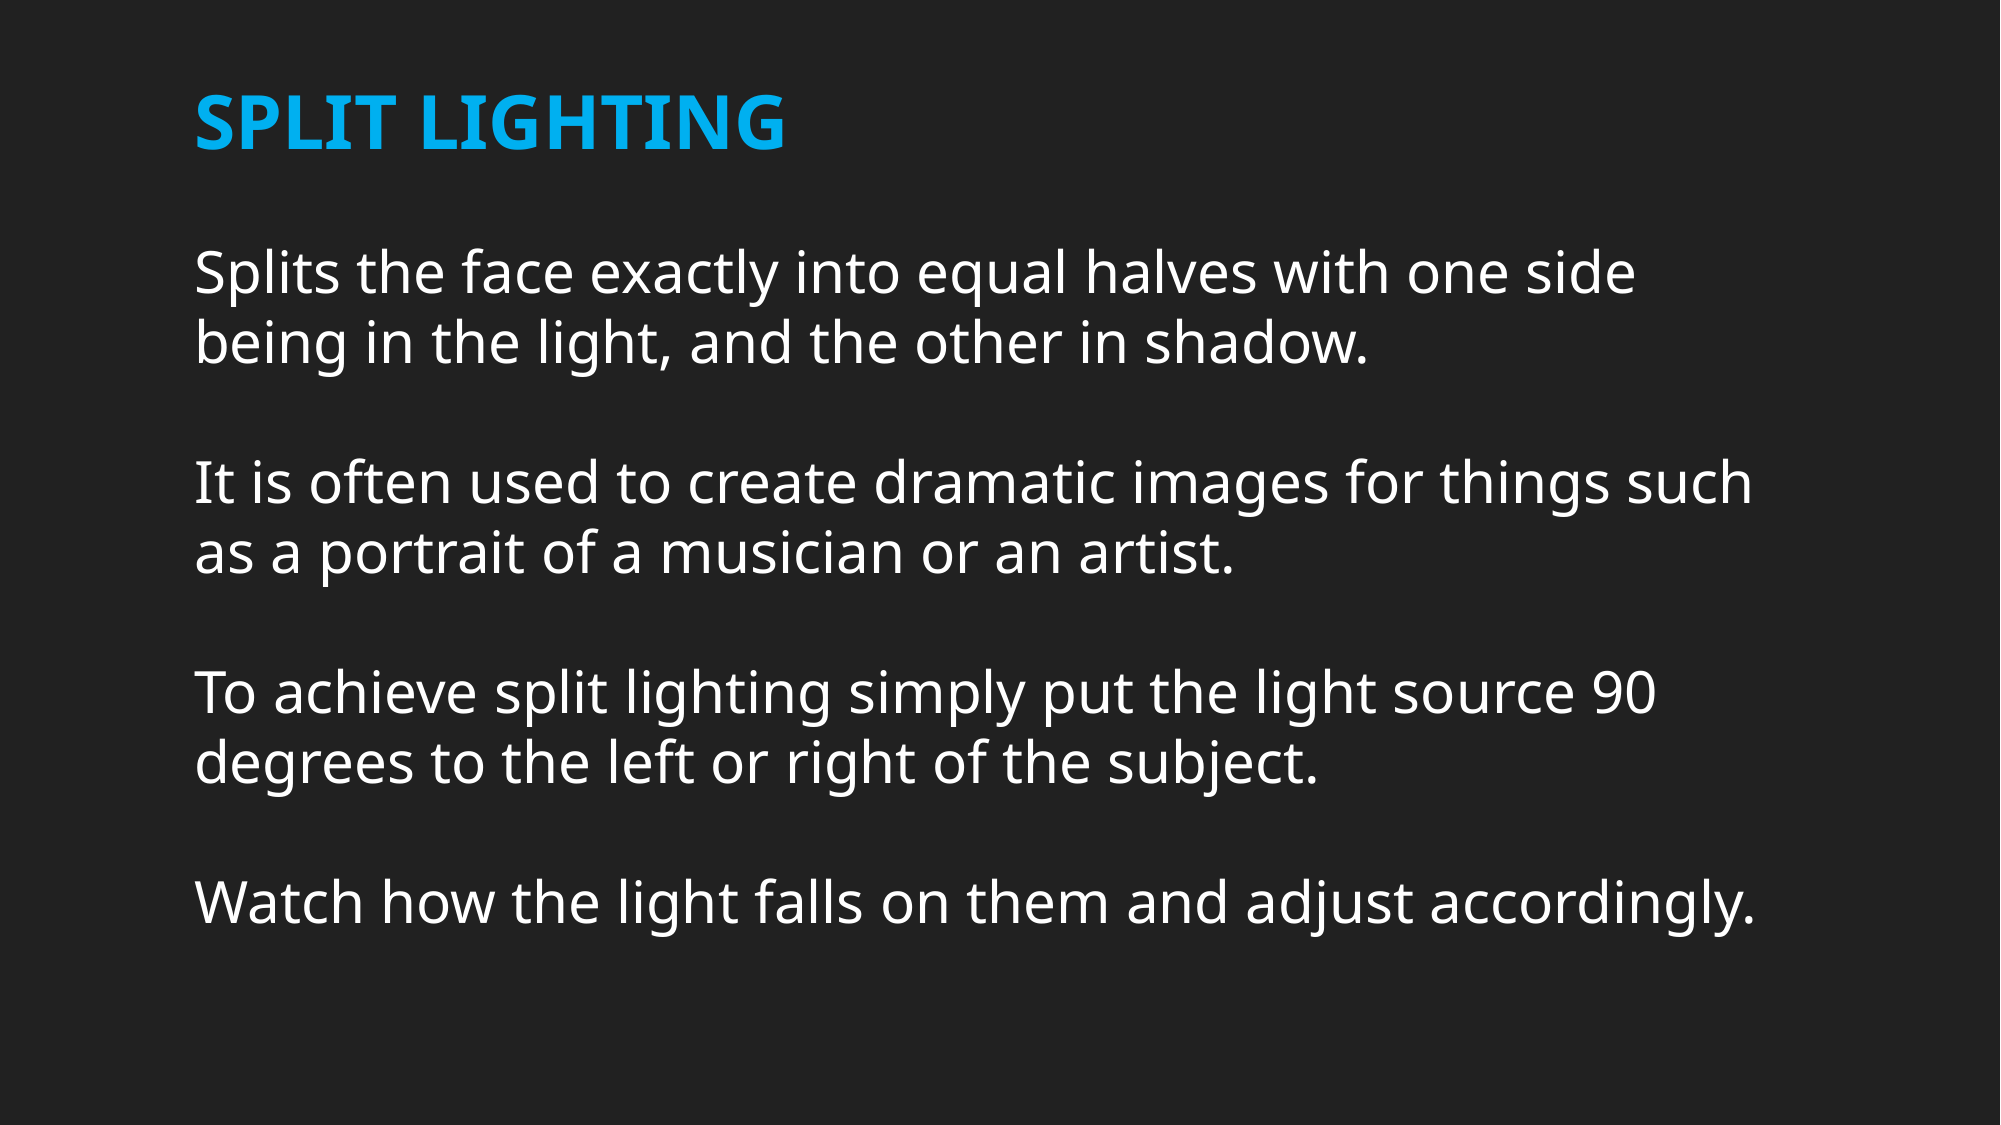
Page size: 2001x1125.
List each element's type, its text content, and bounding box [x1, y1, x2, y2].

text_box SPLIT LIGHTING Splits the face exactly into equal halves with one side being in the light, and the other in shadow. It is often used to create dramatic images for things such as a portrait of a musician or an artist. To achieve split lighting simply put the light source 90 degrees to the left or right of the subject. Watch how the light falls on them and adjust accordingly. [179, 67, 1809, 943]
